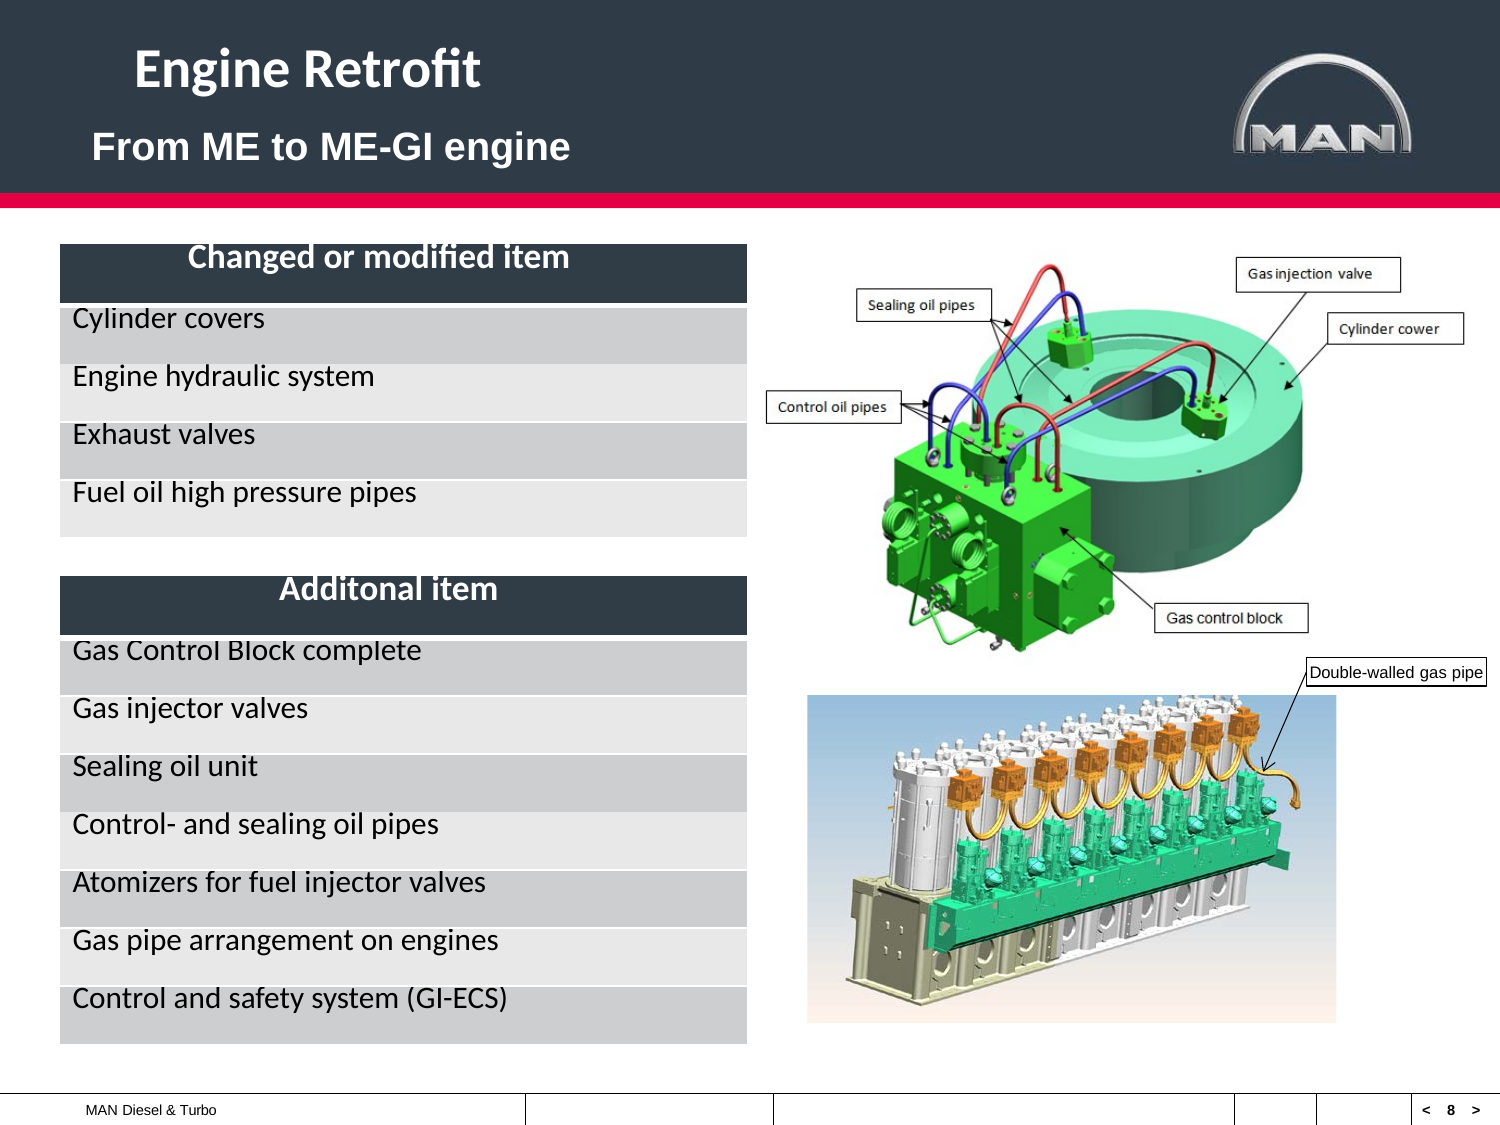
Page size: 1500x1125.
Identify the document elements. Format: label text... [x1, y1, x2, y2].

table_cell Control- and sealing oil pipes [60, 812, 747, 869]
text_box [754, 233, 1473, 669]
text_box MAN Diesel & Turbo [83, 1100, 221, 1120]
table_header Changed or modified item [60, 244, 747, 303]
table_cell Atomizers for fuel injector valves [60, 871, 747, 927]
picture [0, 0, 1500, 193]
table_cell Fuel oil high pressure pipes [60, 481, 747, 537]
text_box [807, 695, 1337, 1023]
table_cell Gas pipe arrangement on engines [60, 929, 747, 985]
table_cell Gas injector valves [60, 697, 747, 753]
text_box From ME to ME-GI engine [89, 121, 576, 169]
table_cell Engine hydraulic system [60, 364, 747, 421]
text_box [1261, 756, 1276, 772]
table_header Additonal item [60, 576, 747, 635]
table_cell Gas Control Block complete [60, 641, 747, 695]
text_box < 8 > [1420, 1100, 1492, 1120]
table_cell Exhaust valves [60, 423, 747, 479]
text_box [1306, 657, 1487, 687]
title Engine Retrofit [88, 32, 1412, 173]
text_box Double-walled gas pipe [1307, 661, 1486, 684]
table_cell Cylinder covers [60, 308, 747, 364]
table_cell Sealing oil unit [60, 755, 747, 812]
table_cell Control and safety system (GI-ECS) [60, 987, 747, 1044]
